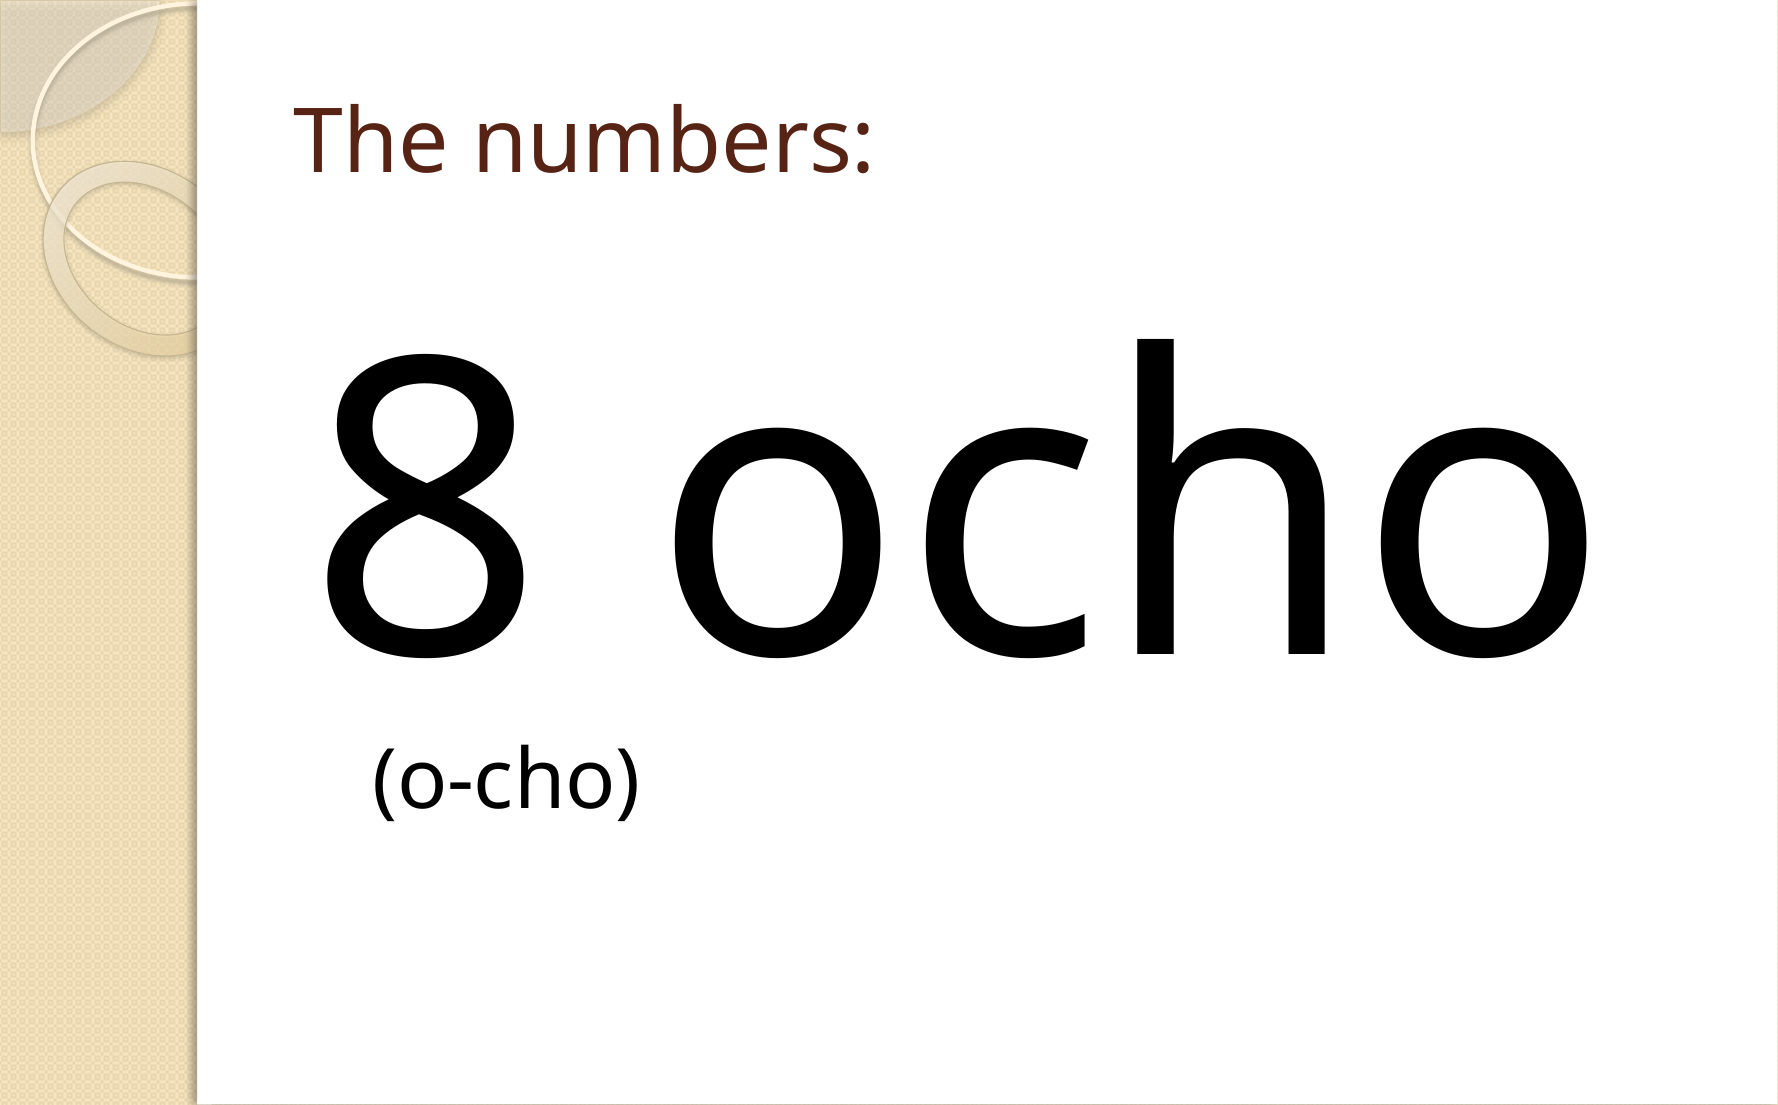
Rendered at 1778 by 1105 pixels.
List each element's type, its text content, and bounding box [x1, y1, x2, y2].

title The numbers: [279, 44, 1737, 229]
text_box (o-cho) [357, 717, 1374, 833]
list 8 ocho [279, 233, 1737, 1007]
